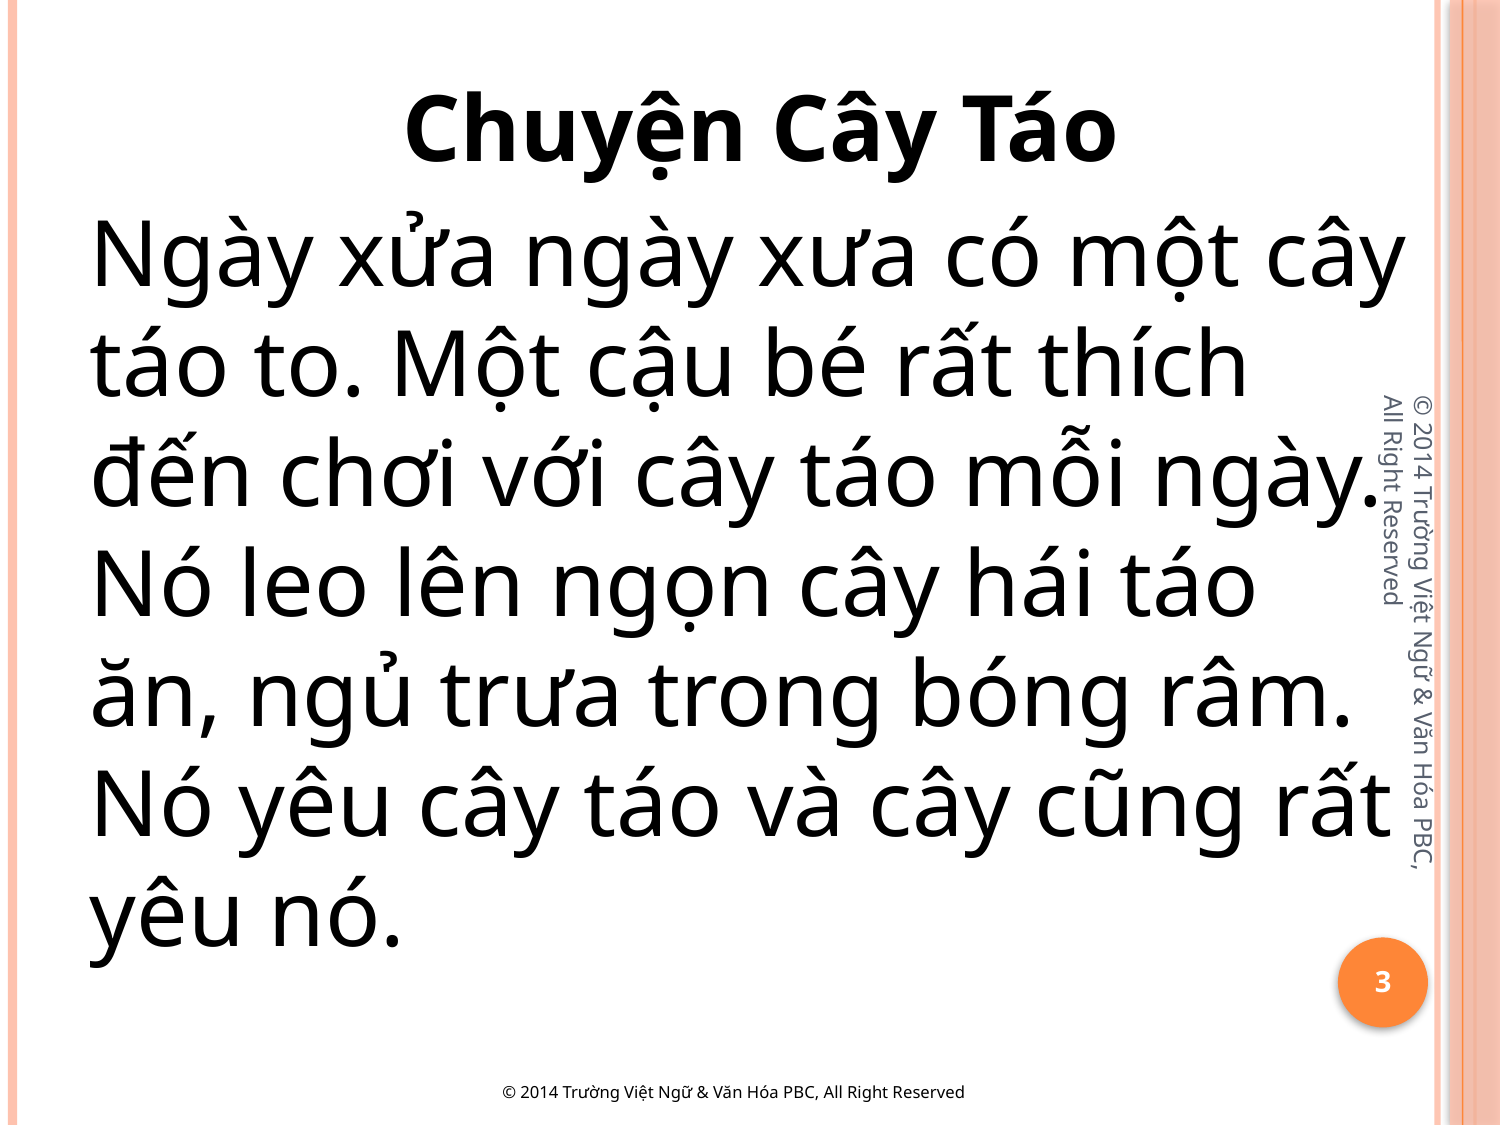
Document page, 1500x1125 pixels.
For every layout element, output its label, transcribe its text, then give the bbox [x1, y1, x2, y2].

text_box Chuyện Cây Táo [387, 62, 1288, 187]
text_box © 2014 Trường Việt Ngữ & Văn Hóa PBC, All Right Reserved [487, 1074, 1038, 1110]
text_box Ngày xửa ngày xưa có một cây táo to. Một cậu bé rất thích đến chơi với cây táo mỗi ngày. Nó leo lên ngọn cây hái táo ăn, ngủ trưa trong bóng râm. Nó yêu cây táo và cây cũng rất yêu nó. [74, 187, 1425, 1052]
footer © 2014 Trường Việt Ngữ & Văn Hóa PBC, All Right Reserved [1379, 380, 1440, 906]
slide_number 3 [1333, 940, 1434, 1027]
